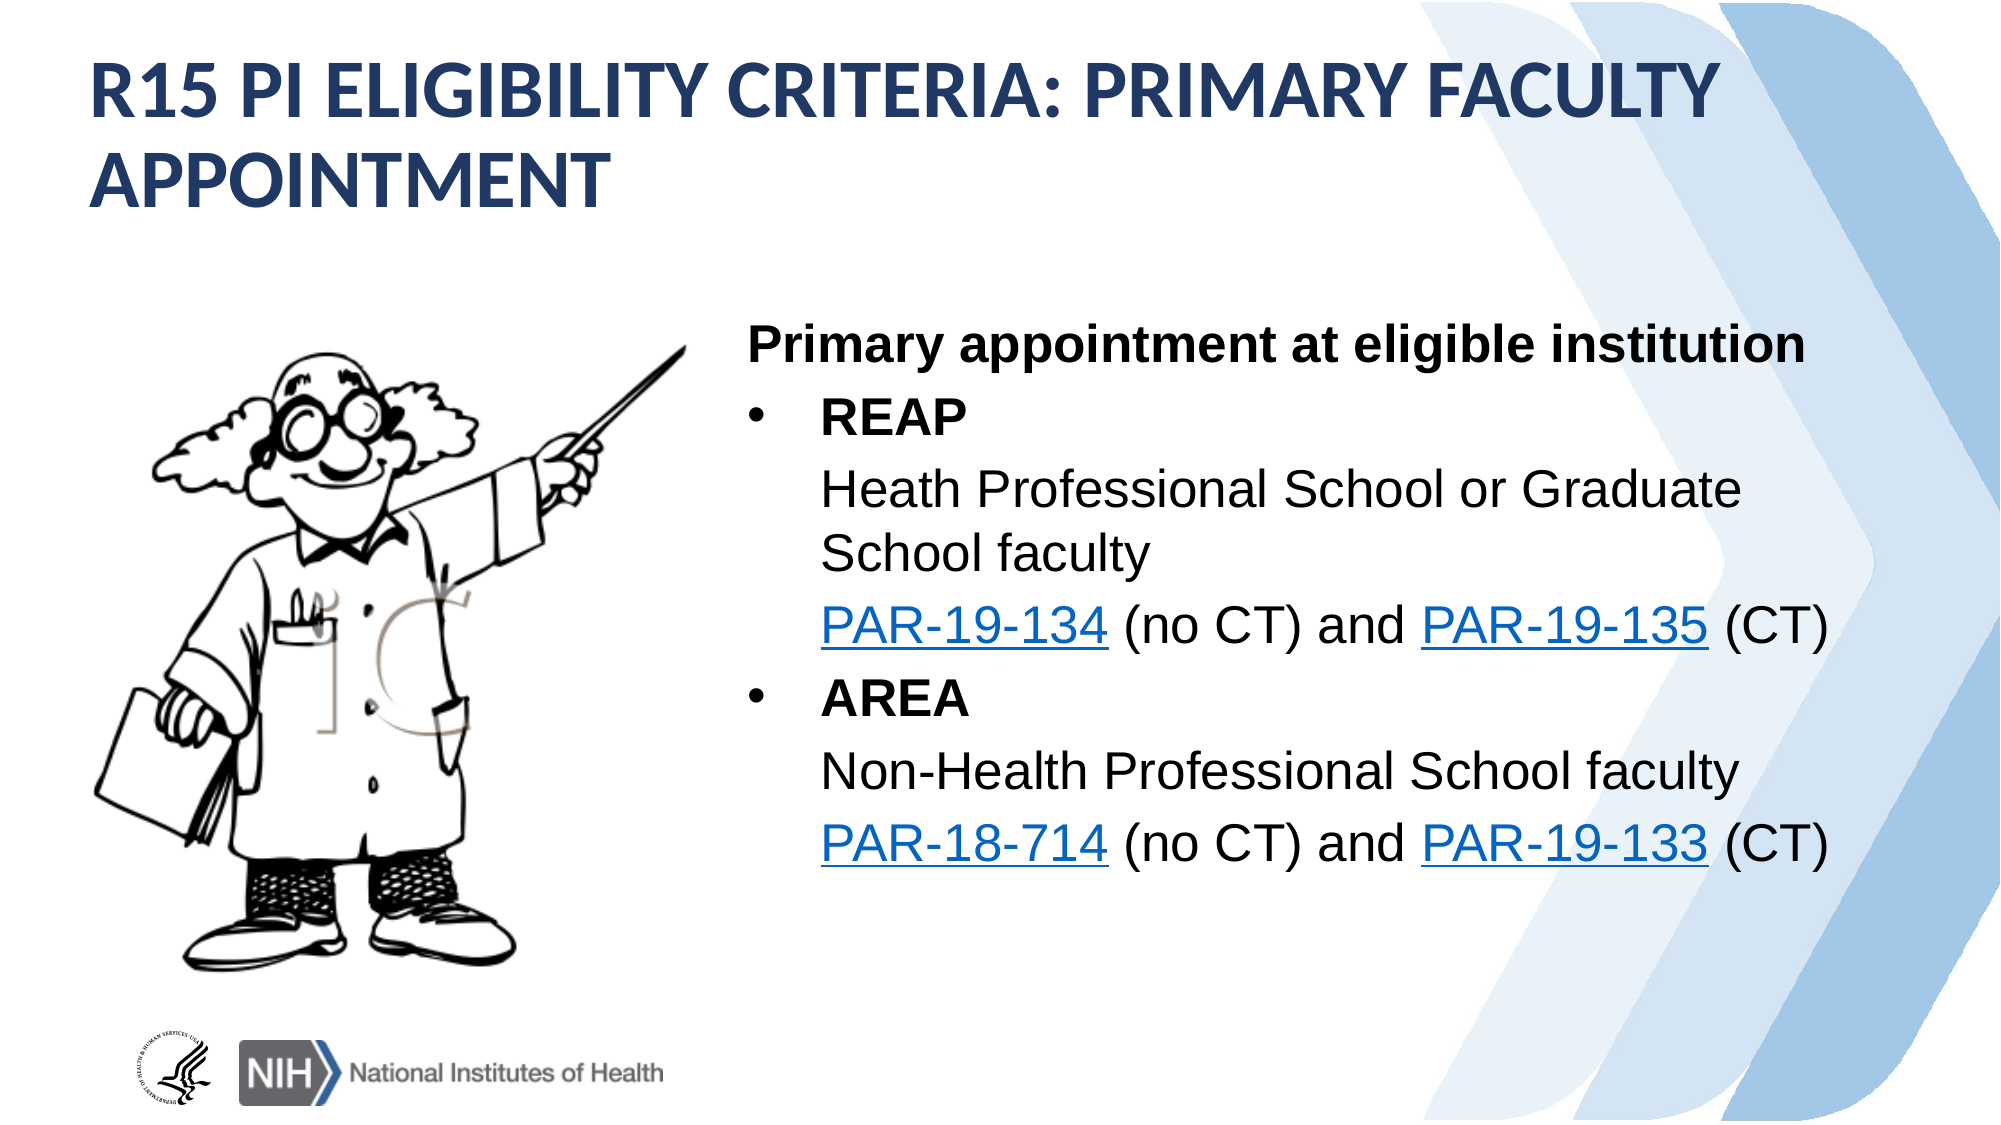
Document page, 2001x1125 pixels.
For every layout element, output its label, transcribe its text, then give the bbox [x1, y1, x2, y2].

picture [93, 0, 2000, 1125]
picture [137, 1031, 211, 1105]
list Primary appointment at eligible institution REAP Heath Professional School or Graduate School faculty PAR-19-134 (no CT) and PAR-19-135 (CT) AREA Non-Health Professional School faculty PAR-18-714 (no CT) and PAR-19-133 (CT) [732, 302, 1907, 1016]
title R15 PI Eligibility Criteria: Primary faculty Appointment [74, 27, 1800, 245]
